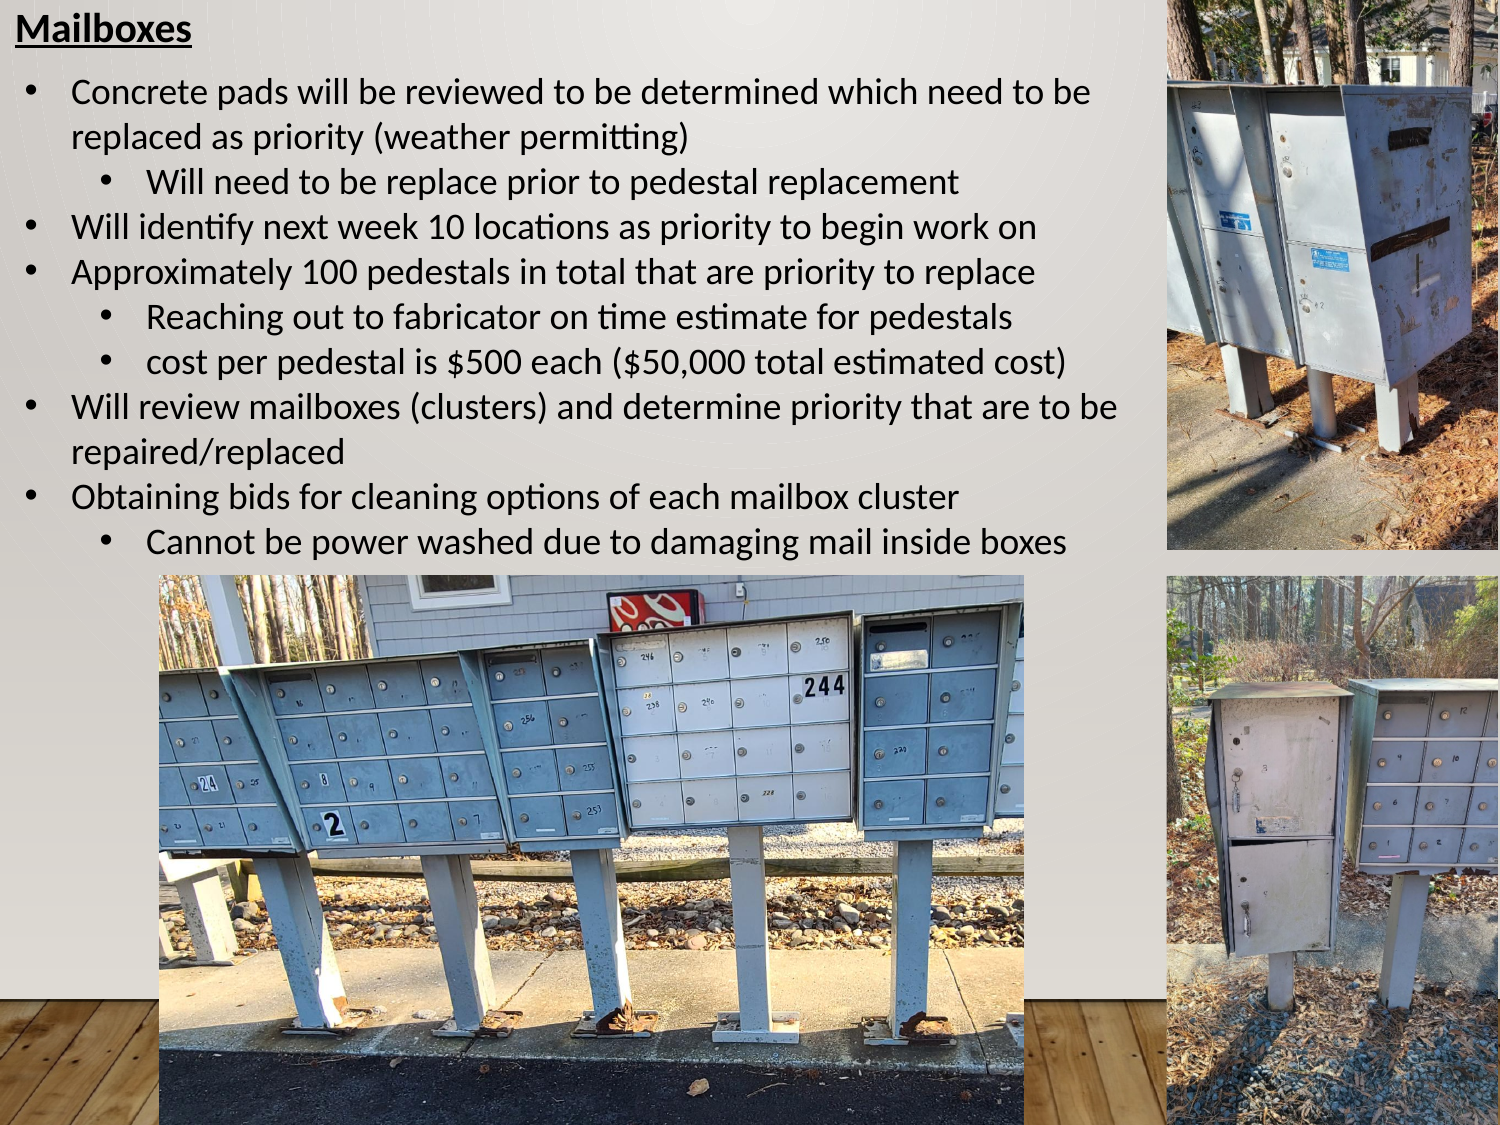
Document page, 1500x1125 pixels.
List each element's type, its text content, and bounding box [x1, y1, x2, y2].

picture [0, 574, 1500, 1125]
picture [1057, 1, 1500, 550]
text_box Mailboxes Concrete pads will be reviewed to be determined which need to be replaced as priority (weather permitting) Will need to be replace prior to pedestal replacement Will identify next week 10 locations as priority to begin work on Approximately 100 pedestals in total that are priority to replace Reaching out to fabricator on time estimate for pedestals cost per pedestal is $500 each ($50,000 total estimated cost) Will review mailboxes (clusters) and determine priority that are to be repaired/replaced Obtaining bids for cleaning options of each mailbox cluster Cannot be power washed due to damaging mail inside boxes [0, 0, 1167, 570]
